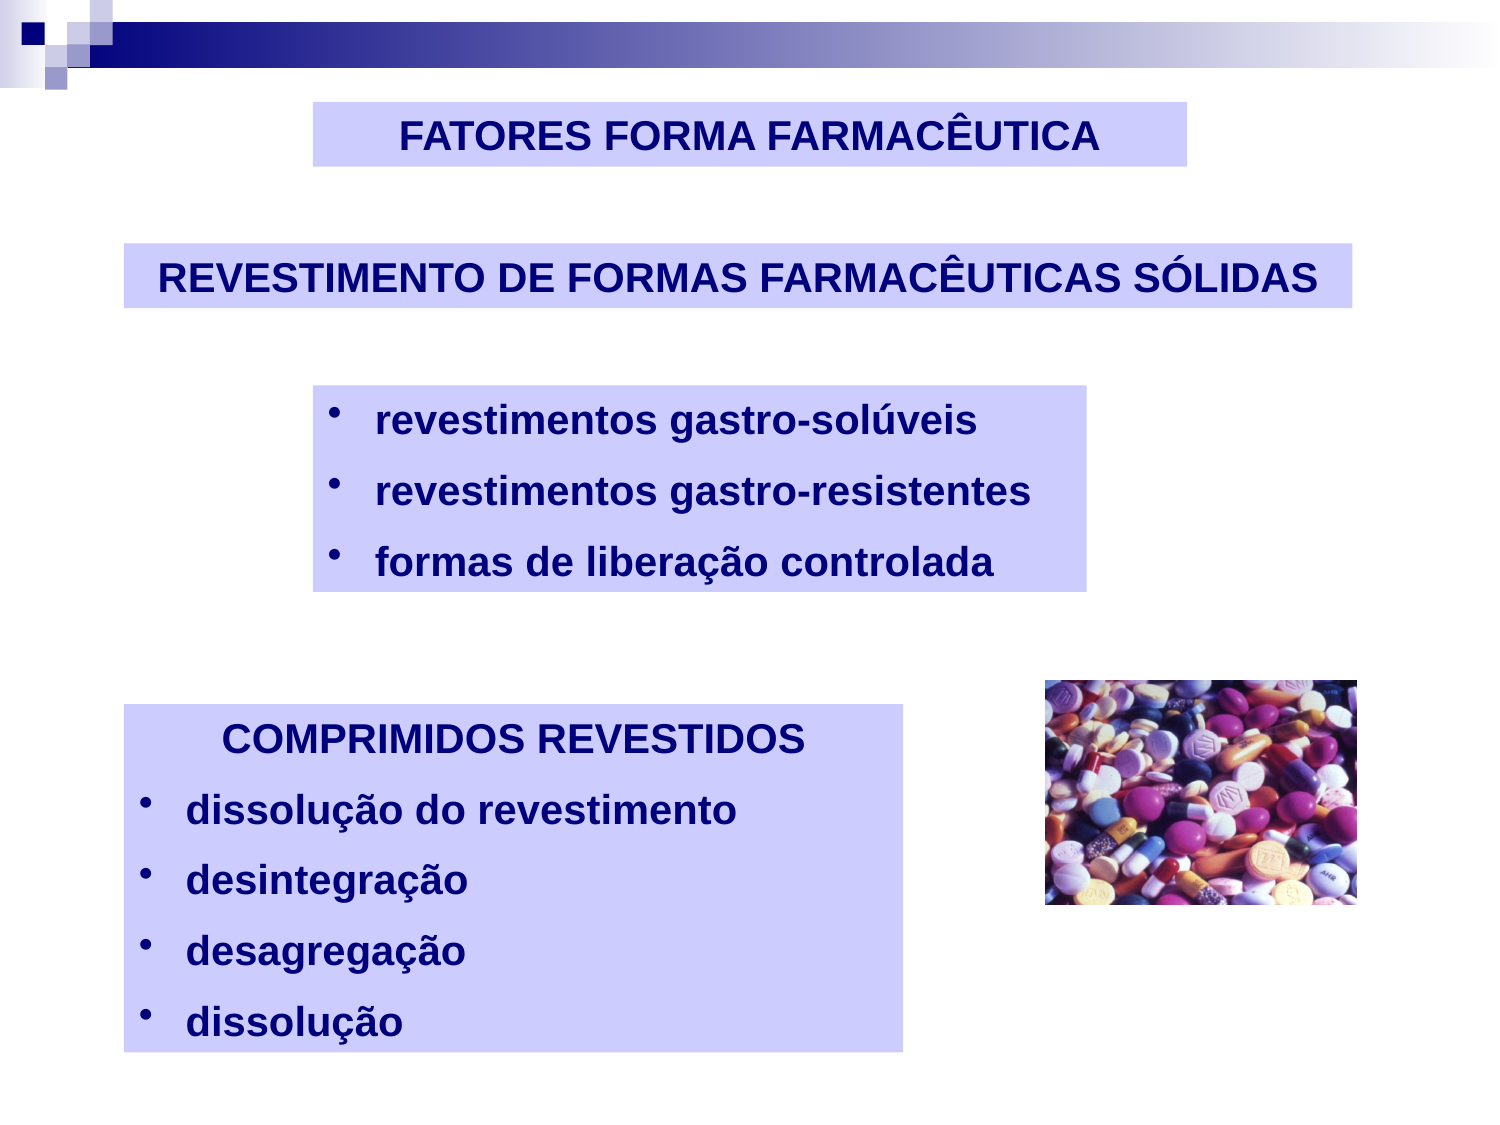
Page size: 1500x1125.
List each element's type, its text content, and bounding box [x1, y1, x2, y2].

text_box FATORES FORMA FARMACÊUTICA [312, 101, 1188, 167]
text_box revestimentos gastro-solúveis revestimentos gastro-resistentes formas de liberação controlada [312, 385, 1087, 592]
text_box COMPRIMIDOS REVESTIDOS dissolução do revestimento desintegração desagregação dissolução [123, 704, 904, 1053]
text_box REVESTIMENTO DE FORMAS FARMACÊUTICAS SÓLIDAS [123, 243, 1353, 309]
picture [1045, 680, 1357, 906]
